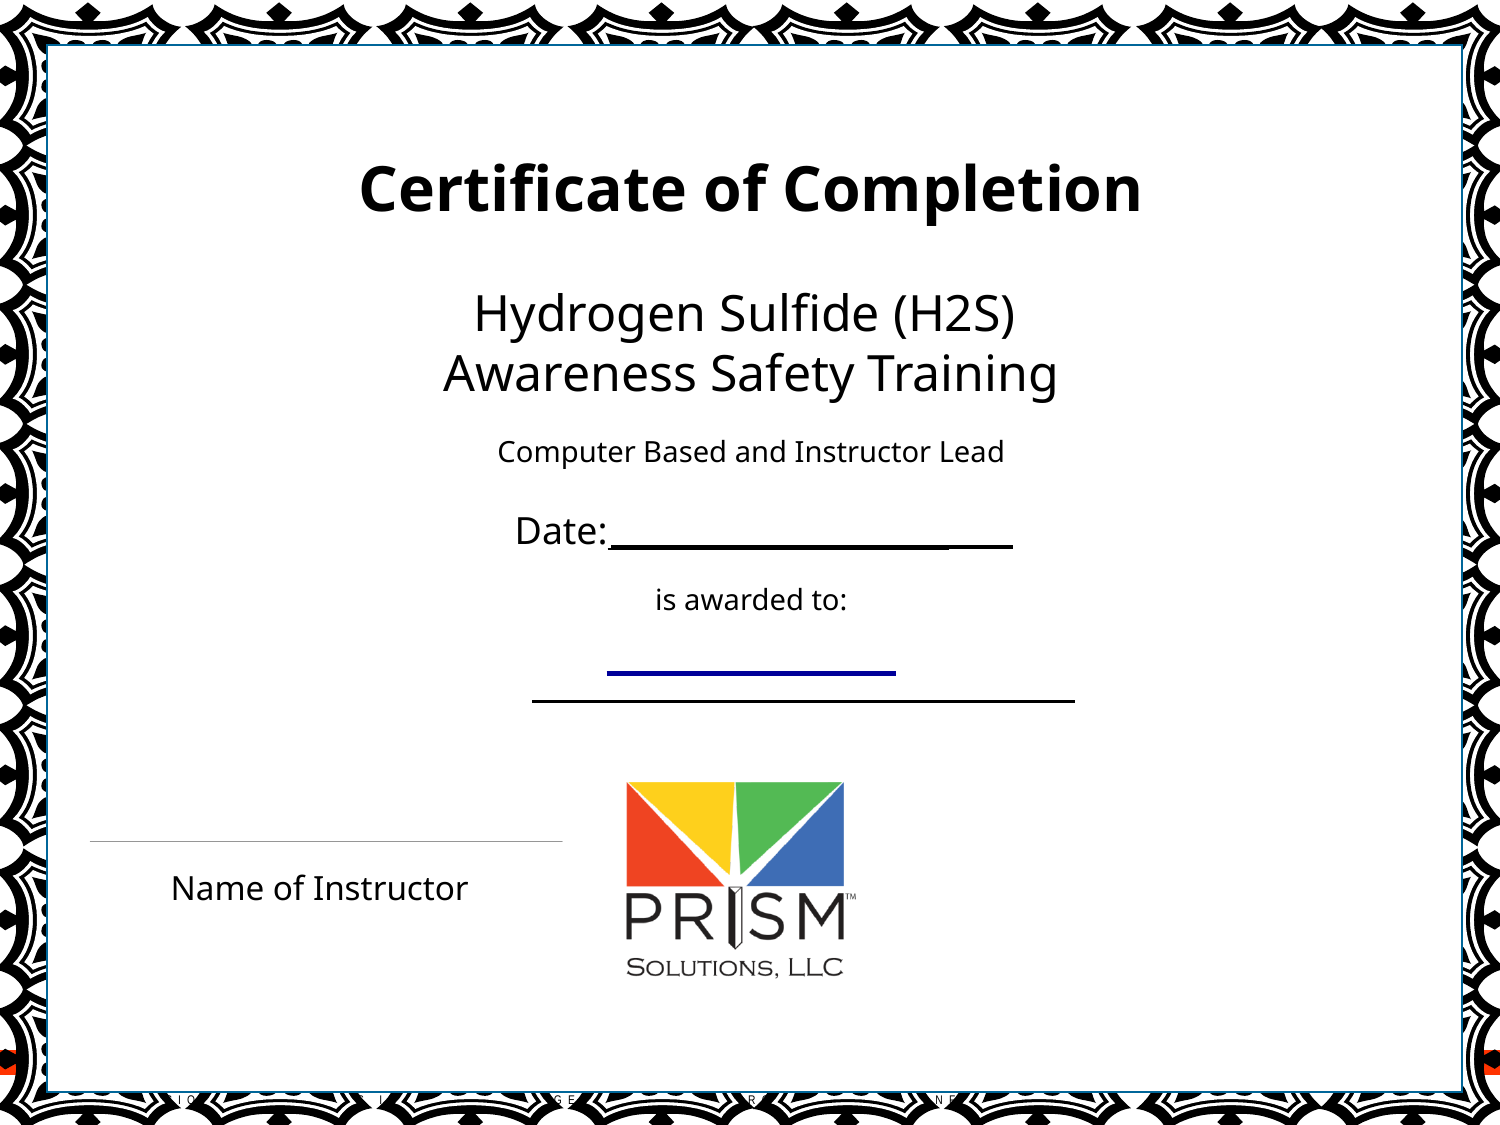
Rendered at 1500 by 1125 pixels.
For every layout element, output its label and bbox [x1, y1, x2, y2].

picture [622, 779, 860, 980]
text_box [0, 0, 1500, 1125]
